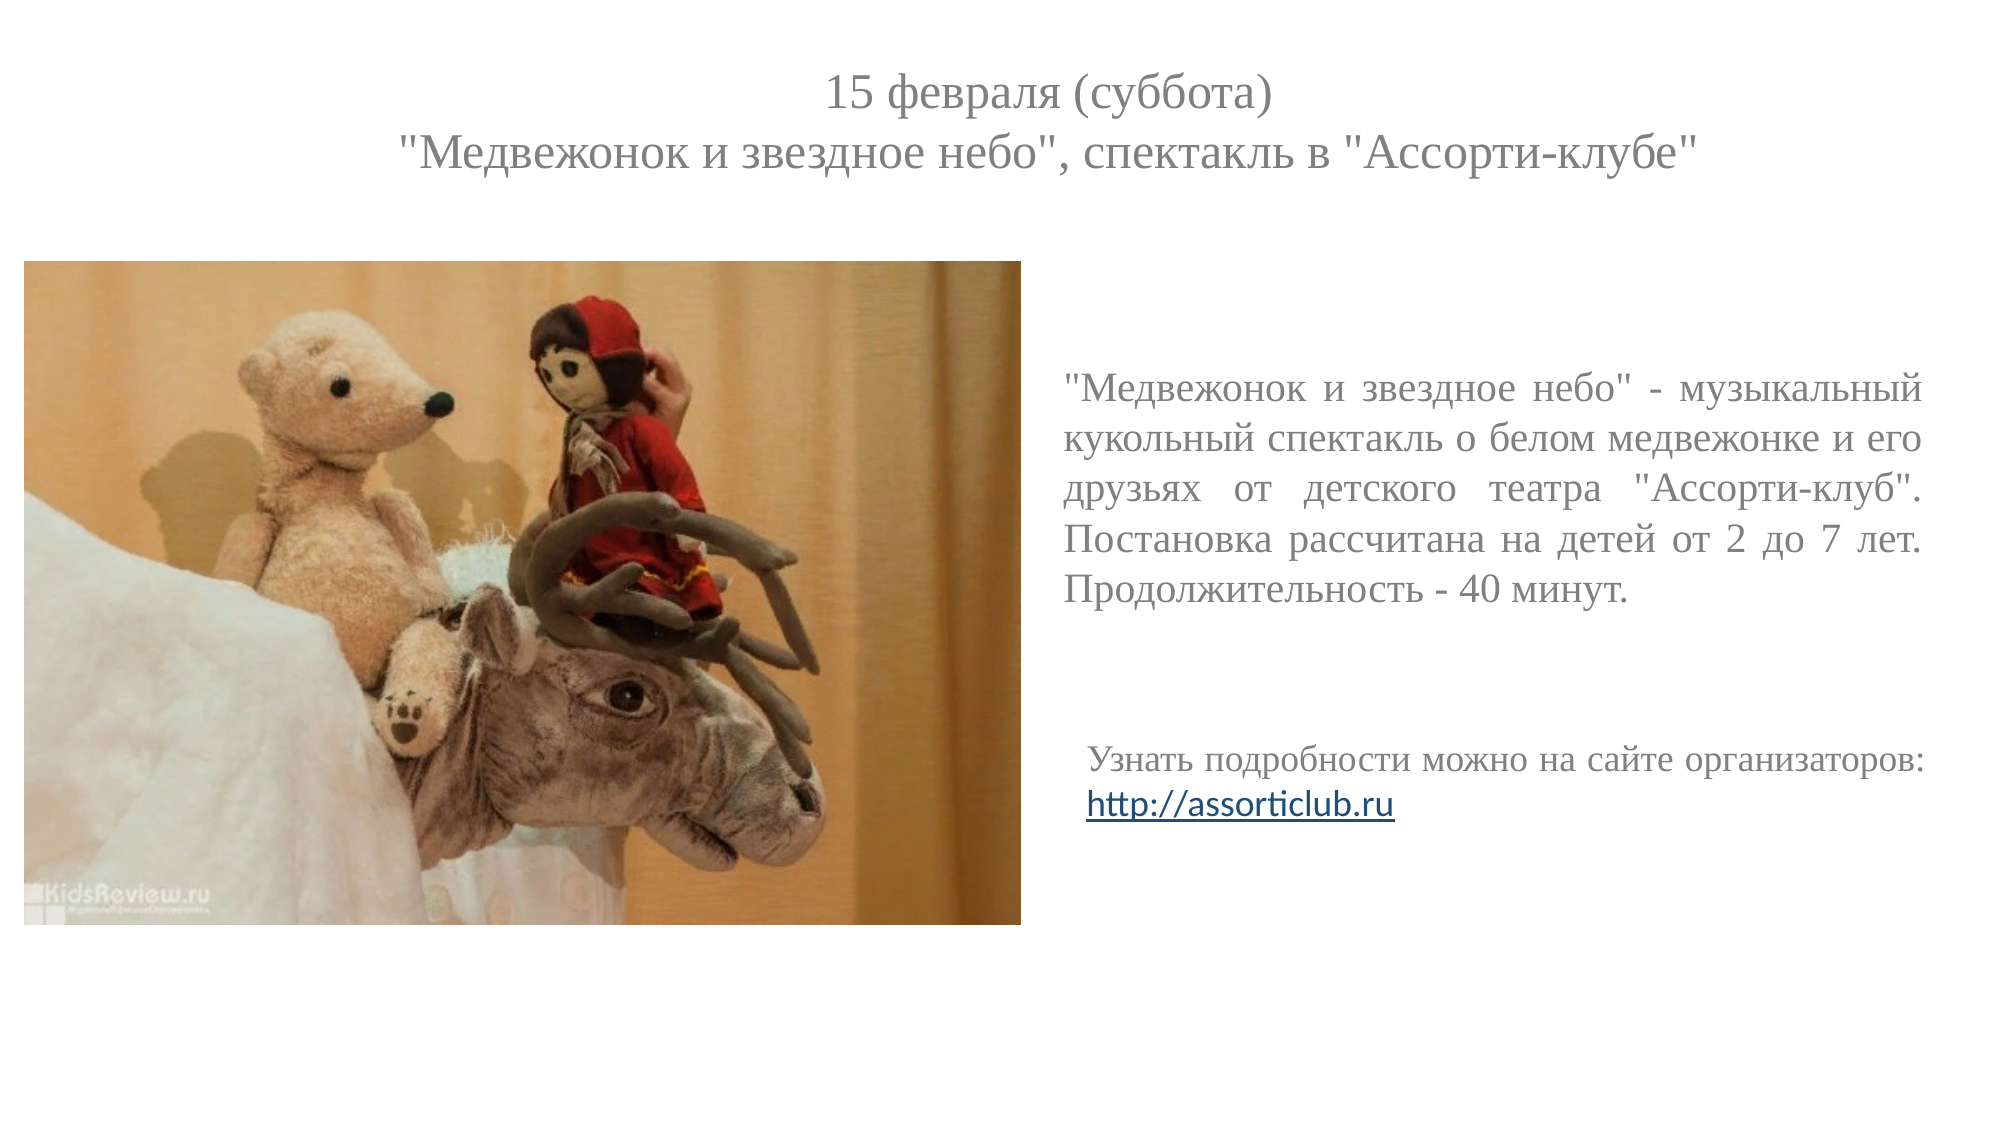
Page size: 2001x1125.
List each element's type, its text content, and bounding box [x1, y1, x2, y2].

picture [24, 261, 1021, 925]
text_box "Медвежонок и звездное небо" - музыкальный кукольный спектакль о белом медвежонке и его друзьях от детского театра "Ассорти-клуб". Постановка рассчитана на детей от 2 до 7 лет. Продолжительность - 40 минут. [1048, 352, 1938, 618]
text_box Узнать подробности можно на сайте организаторов: http://assorticlub.ru [1071, 726, 1953, 832]
text_box 15 февраля (суббота) "Медвежонок и звездное небо", спектакль в "Ассорти-клубе" [356, 51, 1741, 186]
